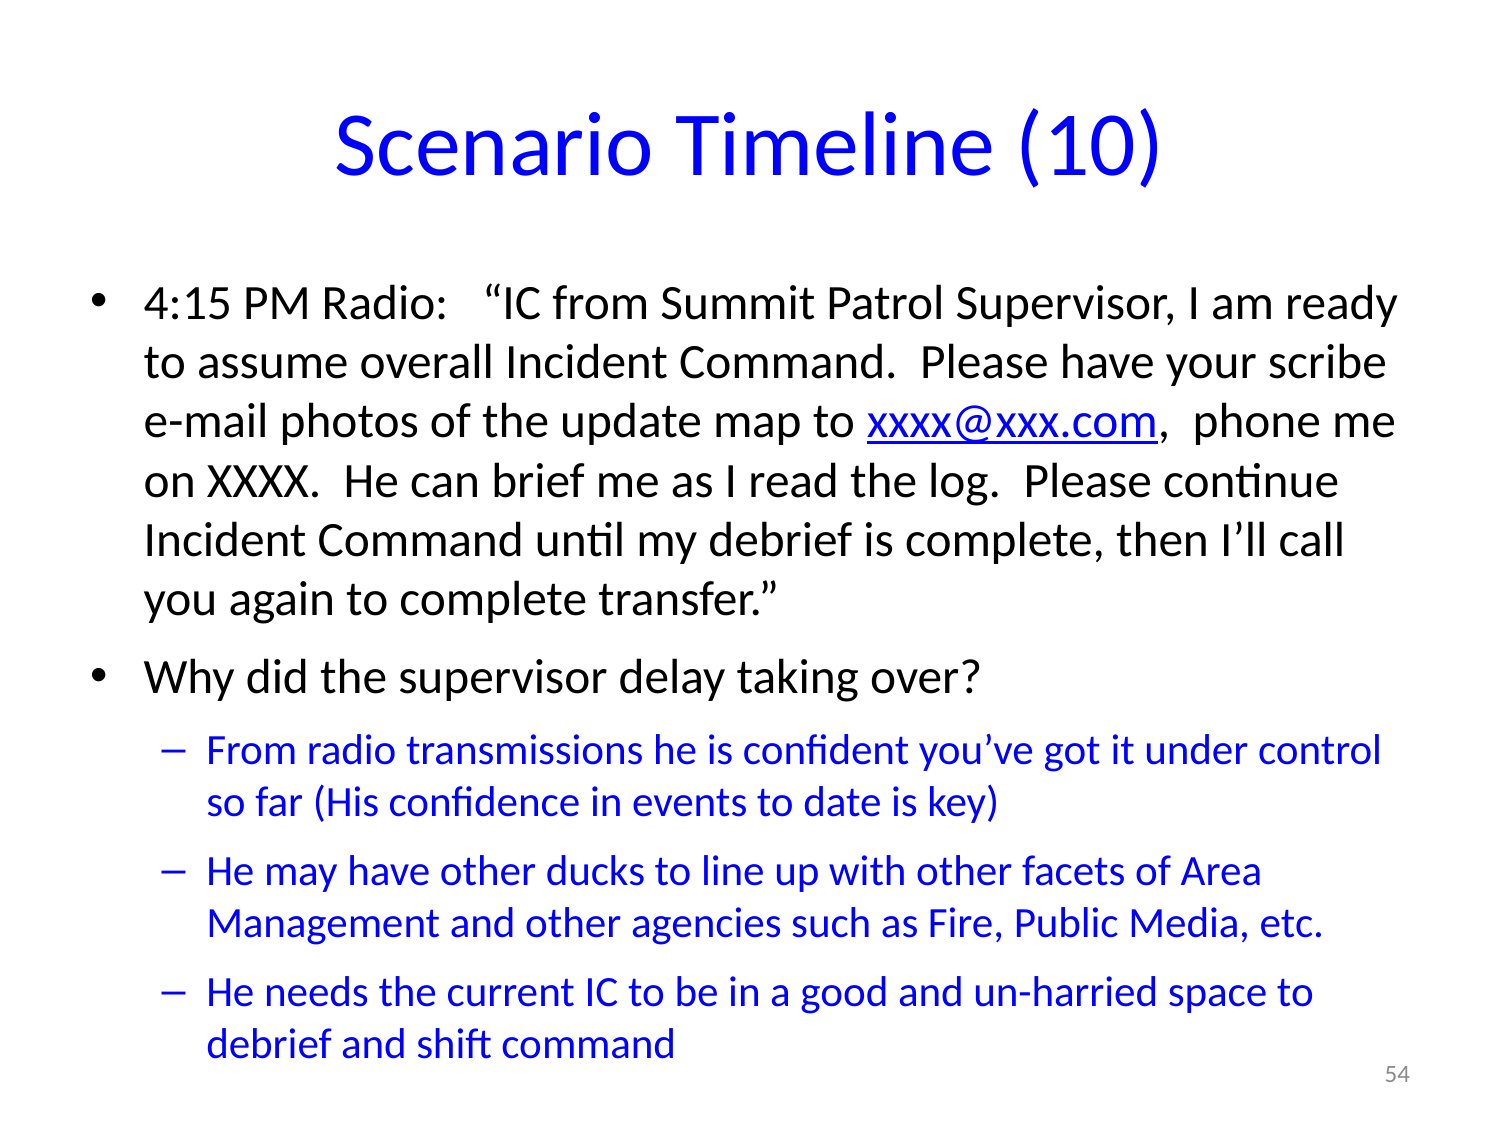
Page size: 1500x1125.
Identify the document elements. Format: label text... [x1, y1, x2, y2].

slide_number 54 [1074, 1042, 1425, 1103]
title Scenario Timeline (10) [75, 45, 1425, 233]
list 4:15 PM Radio: “IC from Summit Patrol Supervisor, I am ready to assume overall Incident Command. Please have your scribe e-mail photos of the update map to xxxx@xxx.com, phone me on XXXX. He can brief me as I read the log. Please continue Incident Command until my debrief is complete, then I’ll call you again to complete transfer.” Why did the supervisor delay taking over? From radio transmissions he is confident you’ve got it under control so far (His confidence in events to date is key) He may have other ducks to line up with other facets of Area Management and other agencies such as Fire, Public Media, etc. He needs the current IC to be in a good and un-harried space to debrief and shift command [75, 262, 1425, 1089]
